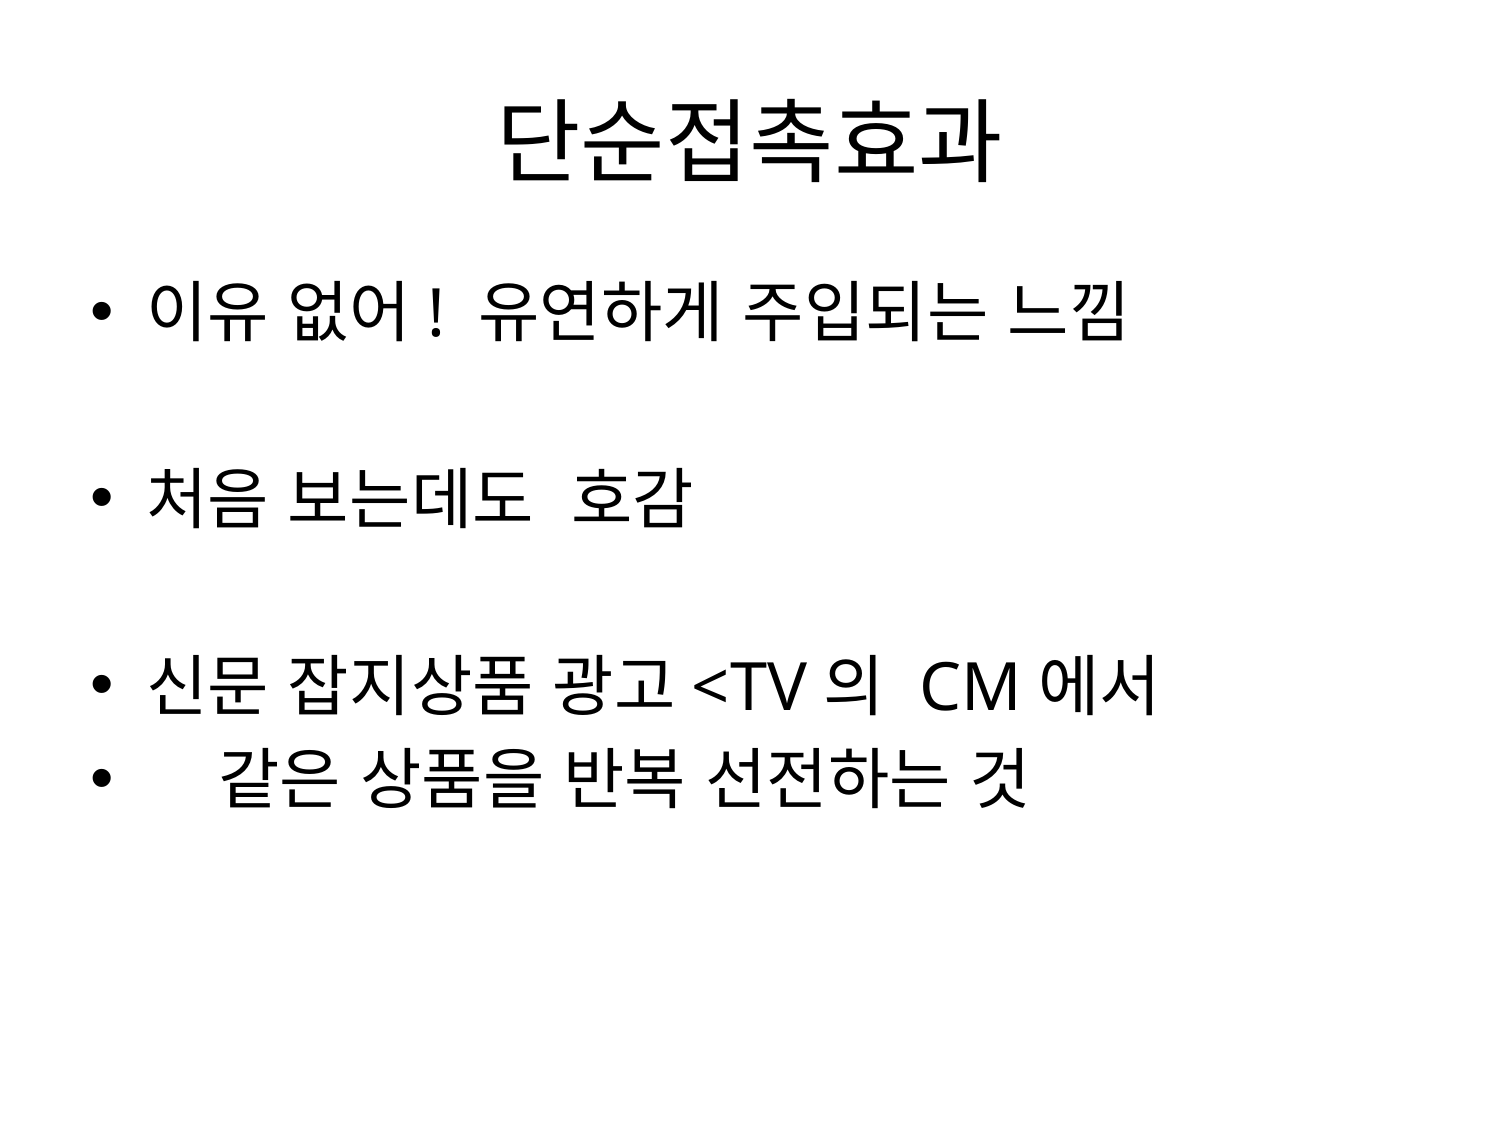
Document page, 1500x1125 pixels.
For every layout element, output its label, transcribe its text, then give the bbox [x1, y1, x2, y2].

list 이유 없어! 유연하게 주입되는 느낌 처음 보는데도 호감 신문 잡지상품 광고<TV의 CM에서 같은 상품을 반복 선전하는 것 [75, 262, 1425, 1005]
title 단순접촉효과 [75, 45, 1425, 233]
